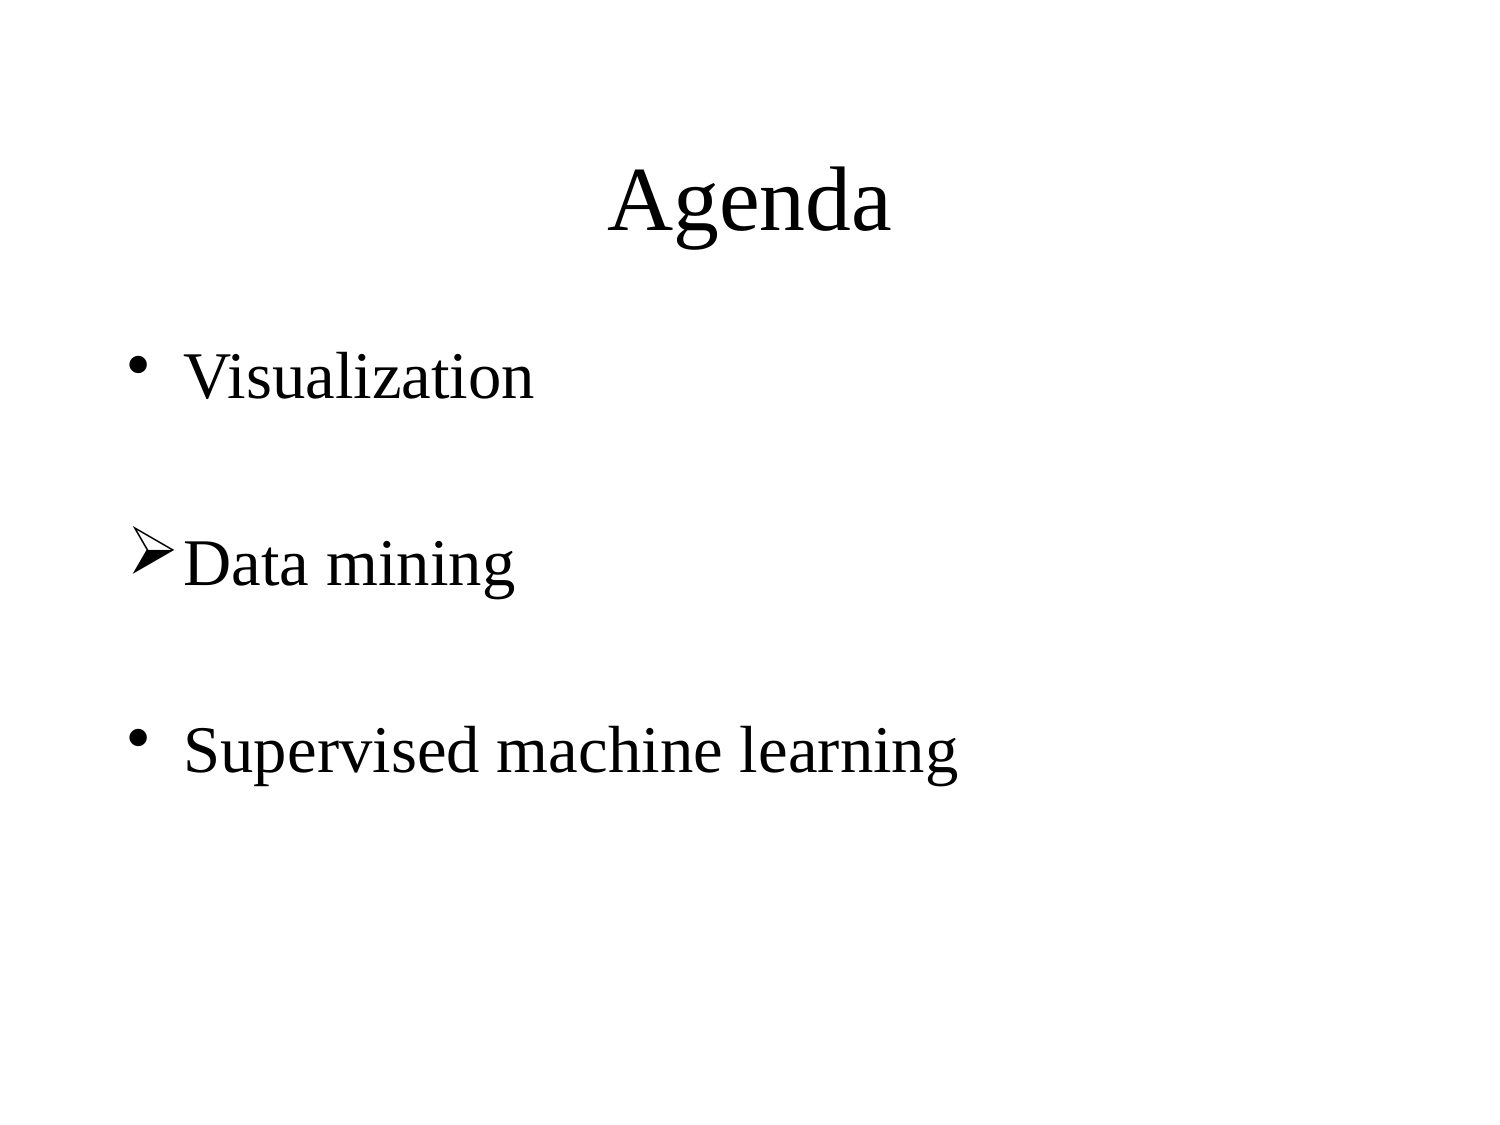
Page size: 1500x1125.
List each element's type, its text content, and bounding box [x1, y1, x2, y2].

title Agenda [111, 99, 1388, 288]
list Visualization Data mining Supervised machine learning [111, 324, 1388, 1001]
